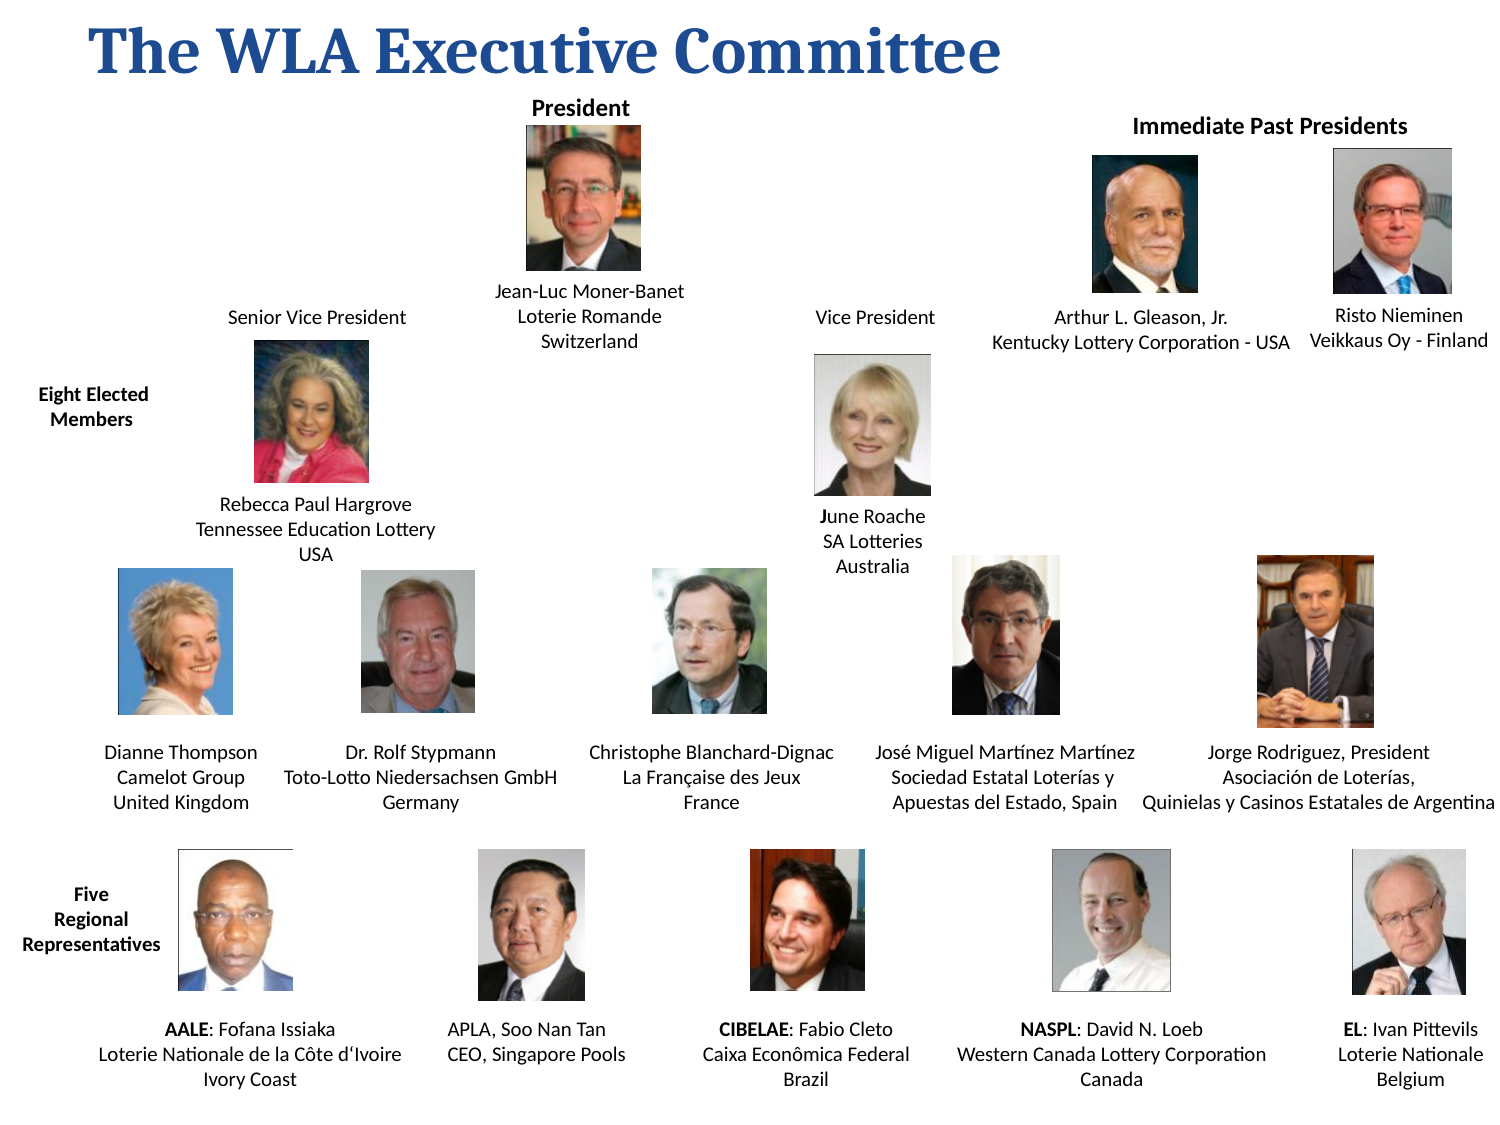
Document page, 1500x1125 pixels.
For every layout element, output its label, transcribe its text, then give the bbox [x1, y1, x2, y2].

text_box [685, 849, 928, 1100]
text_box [81, 849, 420, 1100]
text_box Senior Vice President [213, 296, 422, 337]
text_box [574, 568, 852, 823]
text_box Eight Elected Members [23, 373, 165, 439]
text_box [938, 849, 1285, 1100]
text_box Arthur L. Gleason, Jr. Kentucky Lottery Corporation - USA [977, 295, 1306, 361]
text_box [478, 125, 702, 362]
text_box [858, 554, 1153, 823]
text_box Vice President [800, 296, 951, 337]
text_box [1321, 849, 1500, 1100]
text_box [804, 353, 942, 587]
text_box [430, 849, 643, 1075]
text_box Risto Nieminen Veikkaus Oy - Finland [1294, 294, 1500, 360]
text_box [177, 339, 455, 575]
text_box Immediate Past Presidents [1117, 101, 1424, 147]
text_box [279, 570, 577, 823]
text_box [88, 568, 275, 823]
title The WLA Executive Committee [88, 7, 1389, 94]
text_box Five Regional Representatives [7, 873, 75, 963]
text_box Jorge Rodriguez, President Asociación de Loterías, Quinielas y Casinos Estatales de Argentina [1158, 731, 1500, 822]
picture [1092, 155, 1198, 294]
picture [1333, 148, 1452, 294]
picture [1257, 554, 1374, 729]
text_box President [517, 84, 646, 123]
